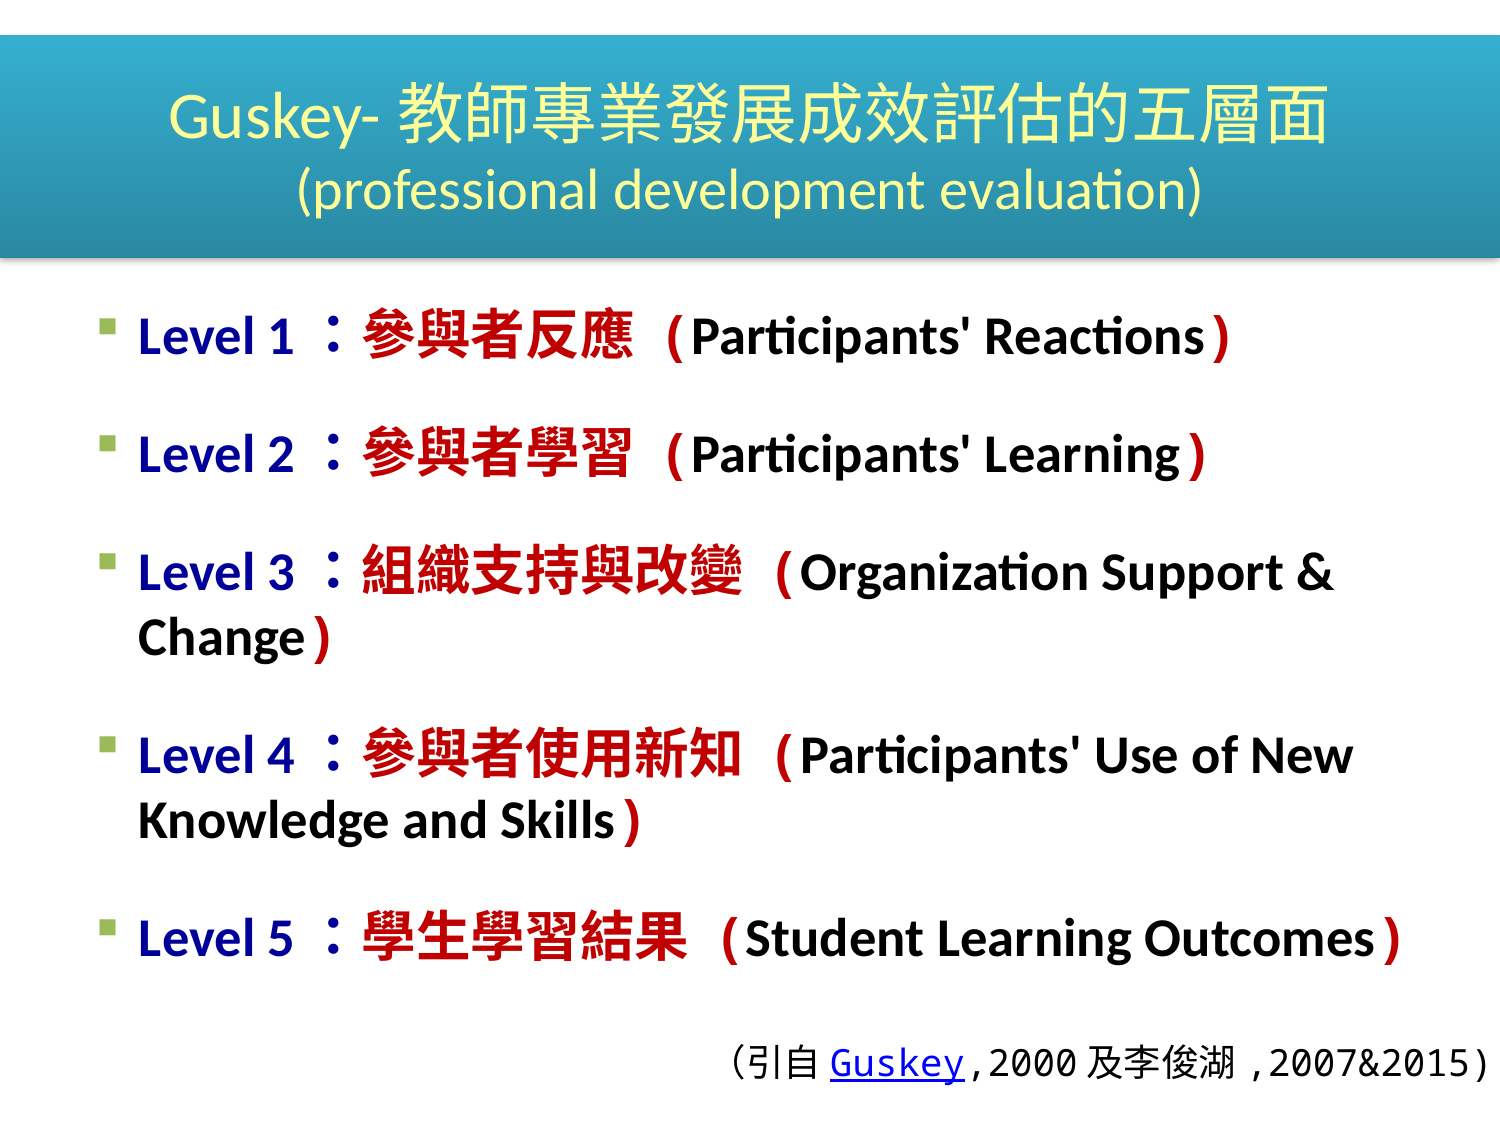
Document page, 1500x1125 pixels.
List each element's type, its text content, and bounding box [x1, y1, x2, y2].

title Guskey-教師專業發展成效評估的五層面 (professional development evaluation) [0, 35, 1500, 258]
text_box （引自Guskey,2000及李俊湖,2007&2015) [676, 1031, 1500, 1097]
list Level 1：參與者反應 (Participants' Reactions) Level 2：參與者學習 (Participants' Learning) Level 3：組織支持與改變 (Organization Support & Change) Level 4：參與者使用新知 (Participants' Use of New Knowledge and Skills) Level 5：學生學習結果 (Student Learning Outcomes) [58, 292, 1442, 1020]
